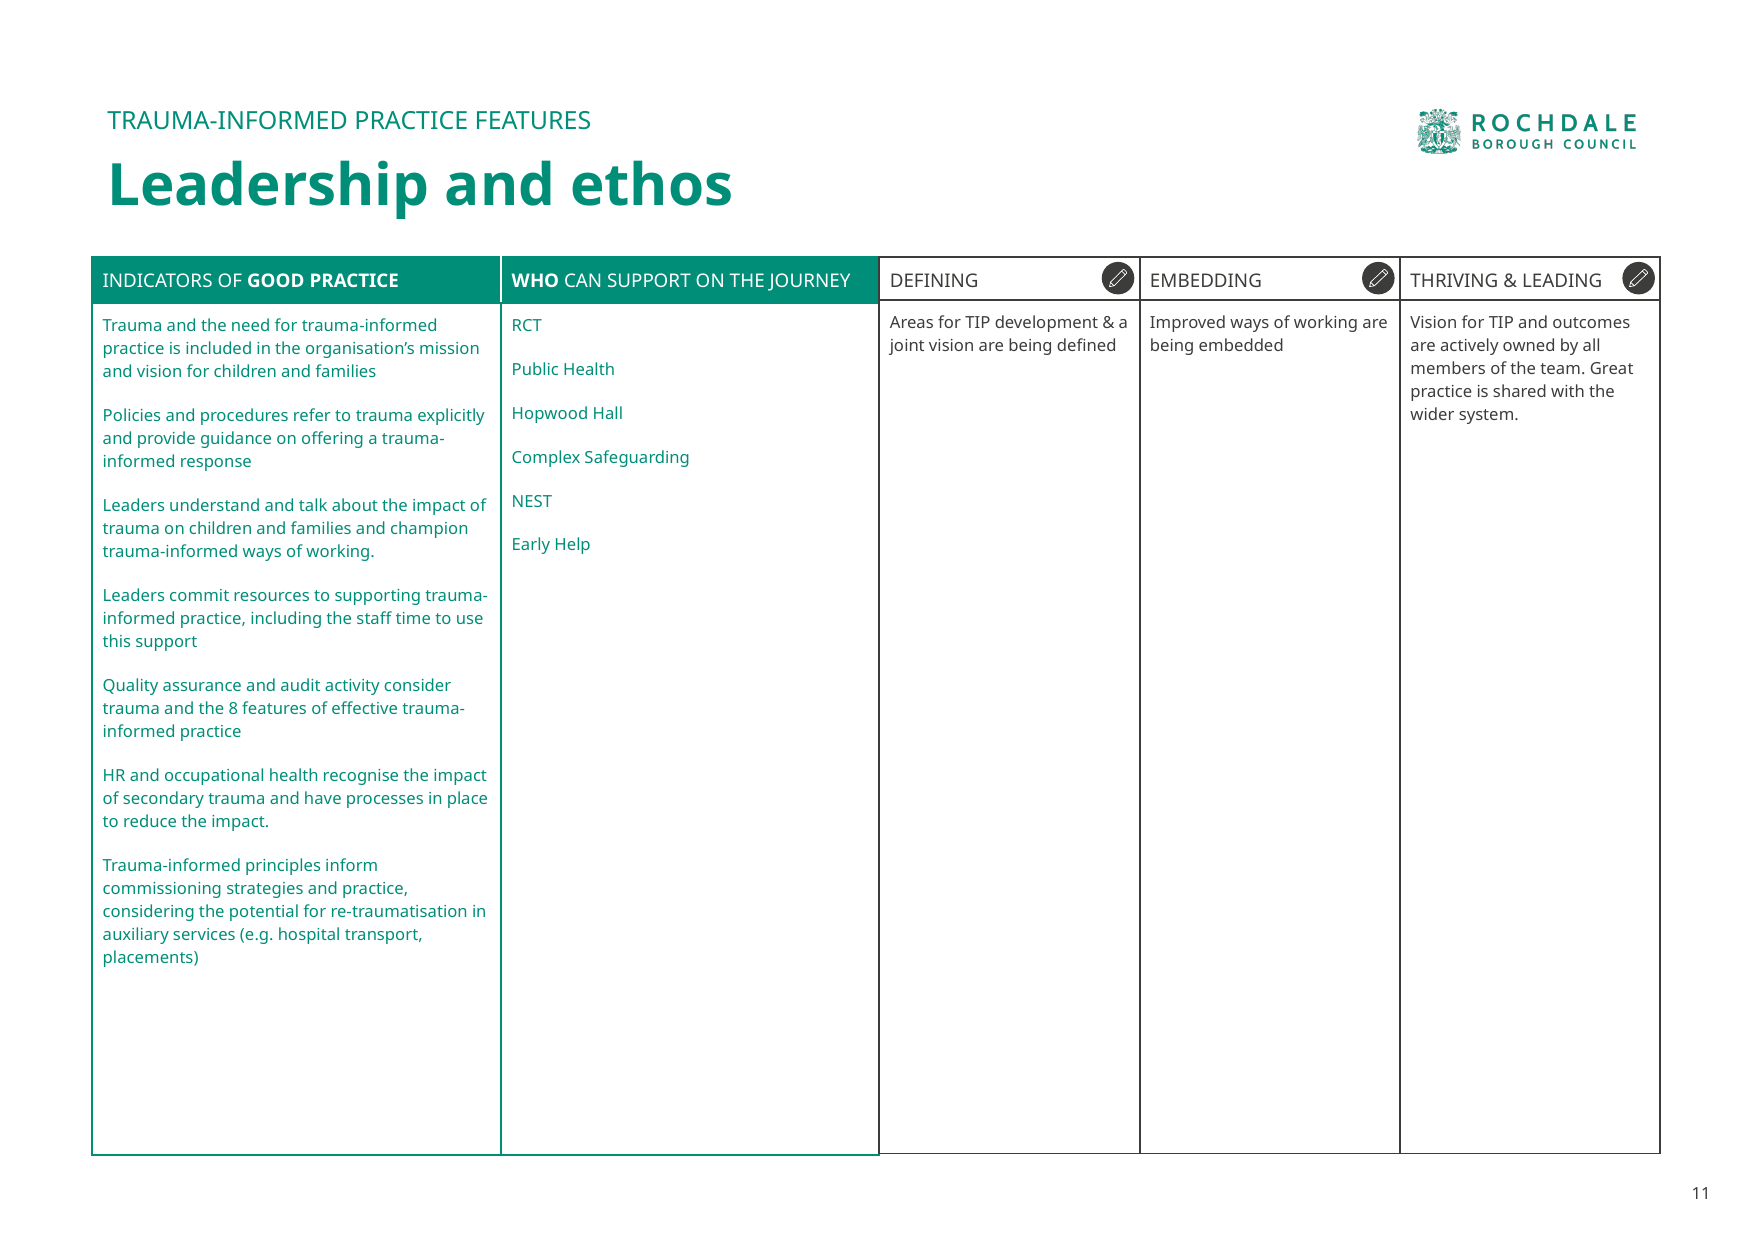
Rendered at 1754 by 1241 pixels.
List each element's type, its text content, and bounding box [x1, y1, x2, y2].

slide_number ‹#› [1648, 1145, 1754, 1241]
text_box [1101, 261, 1135, 295]
table_cell Vision for TIP and outcomes are actively owned by all members of the team. Great practice is shared with the wider system. [1401, 301, 1659, 1153]
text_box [1622, 261, 1656, 295]
text_box TRAUMA-INFORMED PRACTICE FEATURES Leadership and ethos [92, 89, 1661, 233]
table_header EMBEDDING [1141, 258, 1399, 299]
table_cell Trauma and the need for trauma-informed practice is included in the organisation’s mission and vision for children and families Policies and procedures refer to trauma explicitly and provide guidance on offering a trauma-informed response Leaders understand and talk about the impact of trauma on children and families and champion trauma-informed ways of working. Leaders commit resources to supporting trauma-informed practice, including the staff time to use this support Quality assurance and audit activity consider trauma and the 8 features of effective trauma-informed practice HR and occupational health recognise the impact of secondary trauma and have processes in place to reduce the impact. Trauma-informed principles inform commissioning strategies and practice, considering the potential for re-traumatisation in auxiliary services (e.g. hospital transport, placements) [93, 304, 500, 1154]
table_header THRIVING & LEADING [1401, 258, 1659, 299]
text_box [1361, 261, 1395, 295]
table_cell Areas for TIP development & a joint vision are being defined [880, 301, 1139, 1153]
table_header INDICATORS OF GOOD PRACTICE [93, 258, 500, 302]
picture [1395, 88, 1662, 176]
table_header WHO CAN SUPPORT ON THE JOURNEY [502, 258, 878, 302]
table_header DEFINING [880, 258, 1139, 299]
table_cell Improved ways of working are being embedded [1141, 301, 1399, 1153]
table_cell RCT Public Health Hopwood Hall Complex Safeguarding NEST Early Help [502, 304, 878, 1154]
